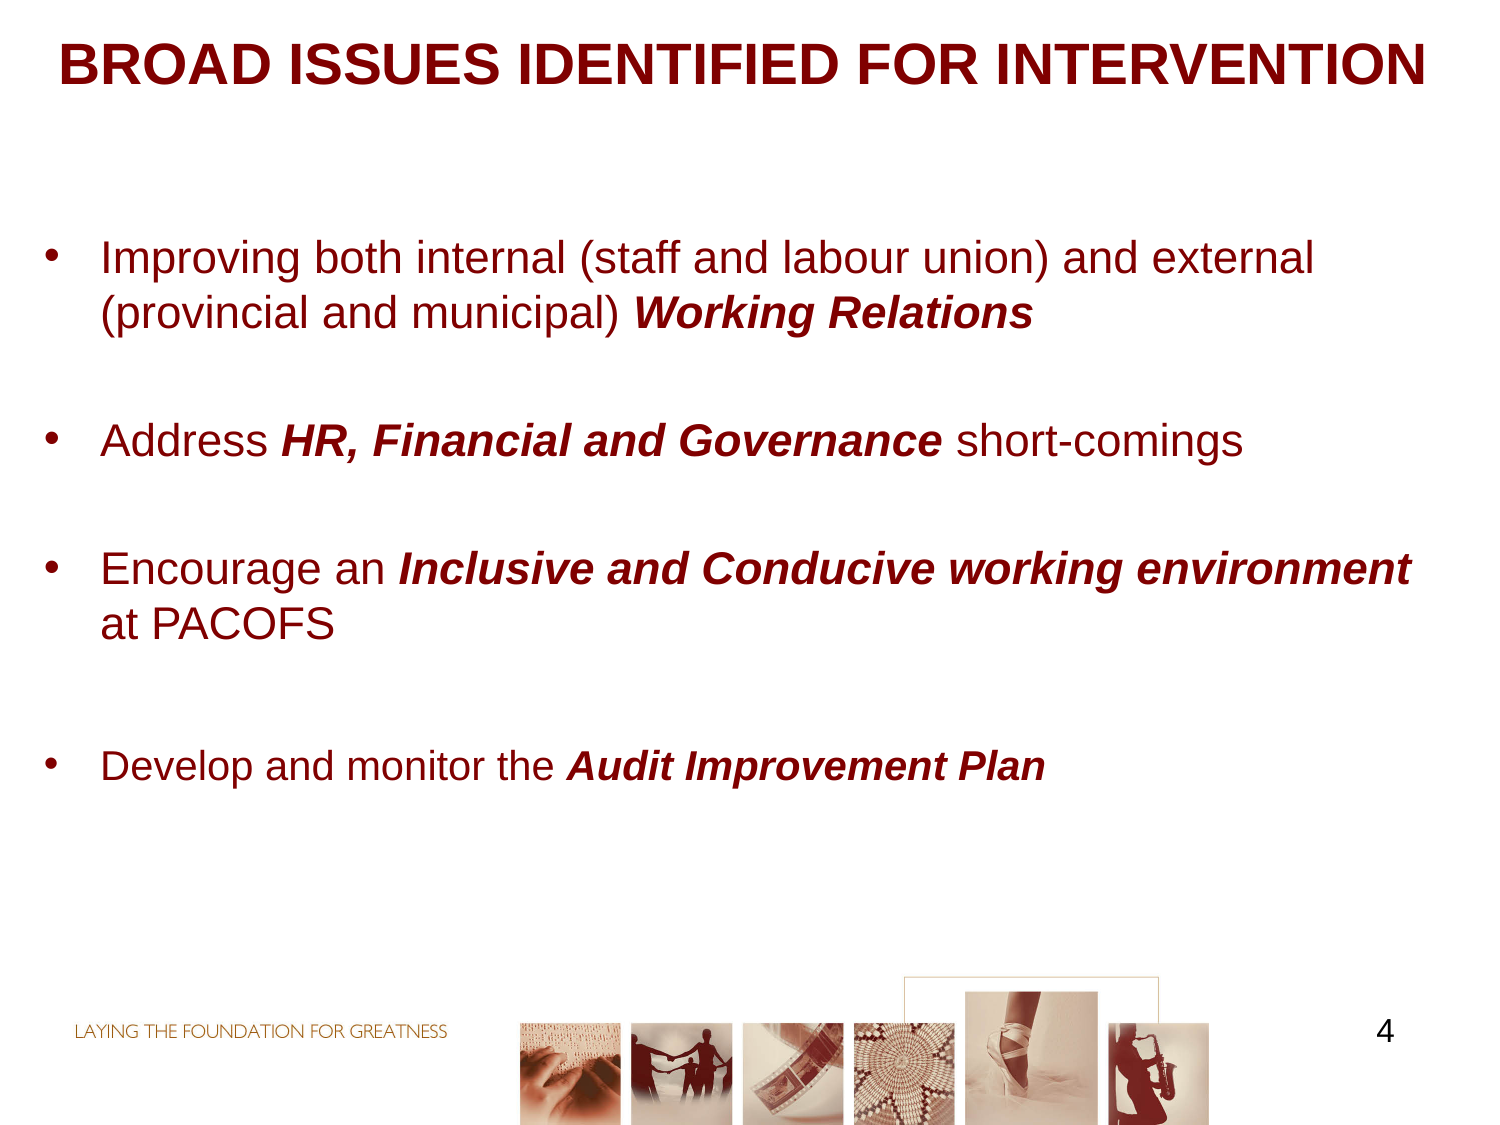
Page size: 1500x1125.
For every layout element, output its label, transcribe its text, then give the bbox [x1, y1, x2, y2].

title BROAD ISSUES IDENTIFIED FOR INTERVENTION [41, 19, 1462, 161]
text_box 4 [1352, 1001, 1462, 1057]
list Improving both internal (staff and labour union) and external (provincial and municipal) Working Relations Address HR, Financial and Governance short-comings Encourage an Inclusive and Conducive working environment at PACOFS Develop and monitor the Audit Improvement Plan [28, 219, 1462, 976]
picture [12, 941, 1253, 1125]
